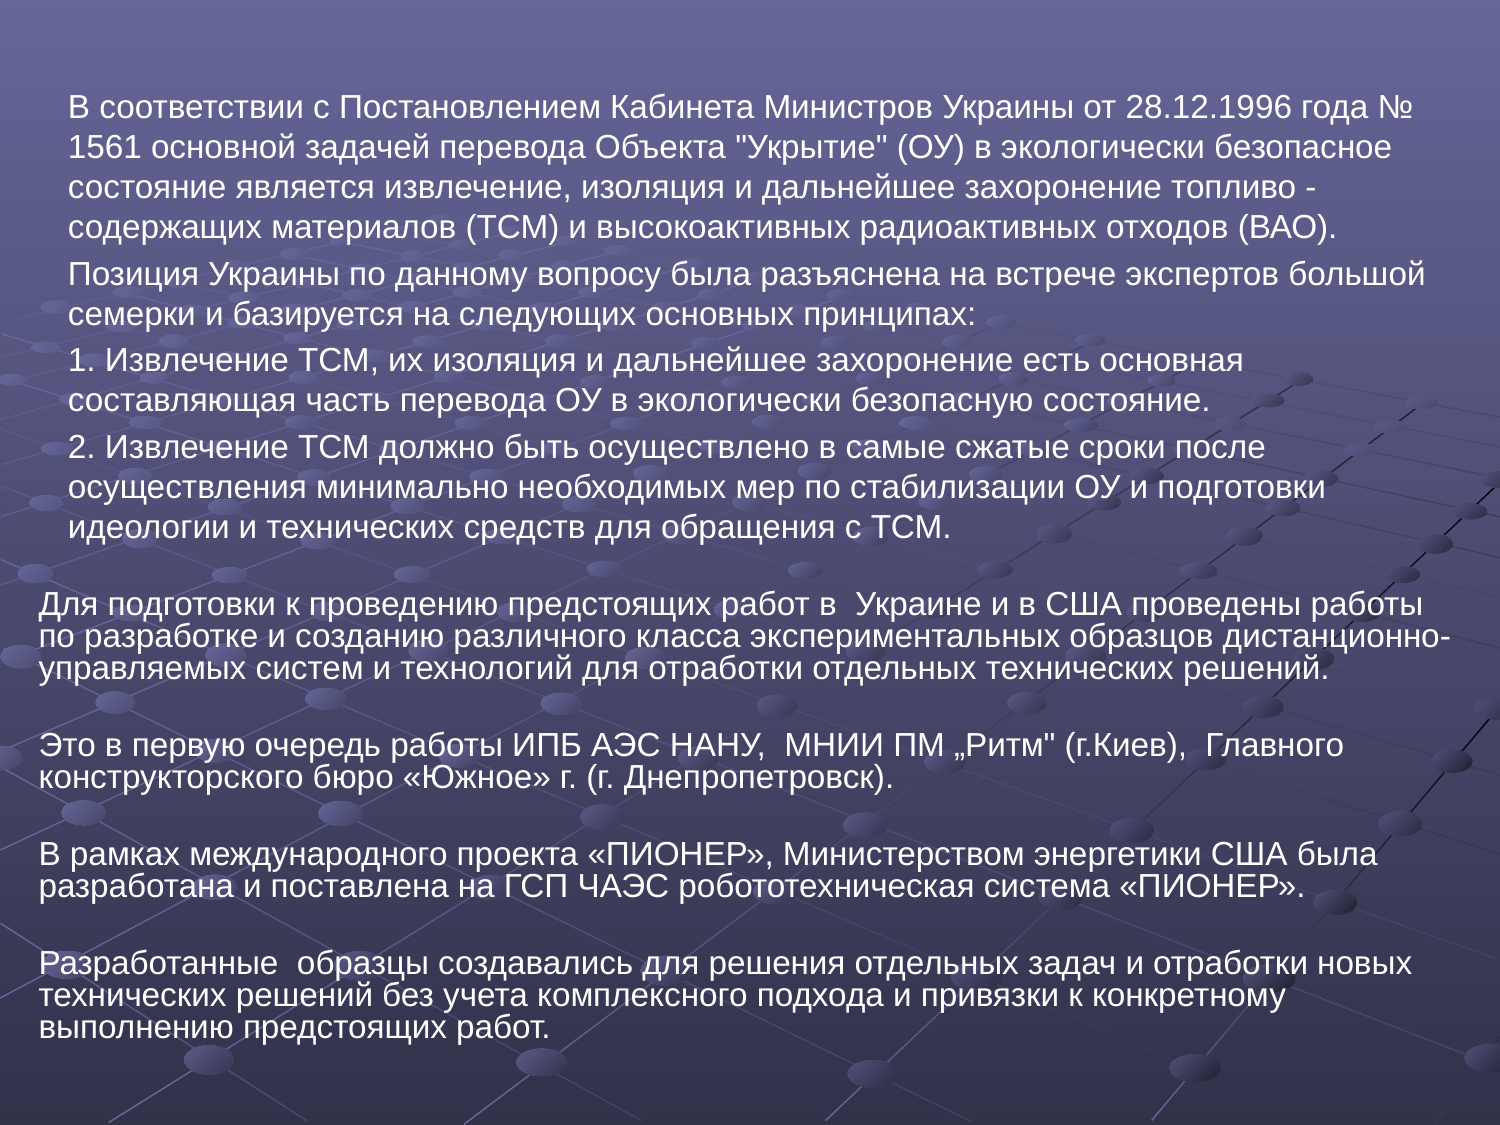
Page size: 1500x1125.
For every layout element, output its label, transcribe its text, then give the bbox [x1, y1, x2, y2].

list В соответствии с Постановлением Кабинета Министров Украины от 28.12.1996 года № 1561 основной задачей перевода Объекта "Укрытие" (ОУ) в экологически безопасное состояние является извлечение, изоляция и дальнейшее захоронение топливо - содержащих материалов (ТСМ) и высокоактивных радиоактивных отходов (ВАО). Позиция Украины по данному вопросу была разъяснена на встрече экспертов большой семерки и базируется на следующих основных принципах: 1. Извлечение ТСМ, их изоляция и дальнейшее захоронение есть основная составляющая часть перевода ОУ в экологически безопасную состояние. 2. Извлечение ТСМ должно быть осуществлено в самые сжатые сроки после осуществления минимально необходимых мер по стабилизации ОУ и подготовки идеологии и технических средств для обращения с ТСМ. Для подготовки к проведению предстоящих работ в Украине и в США проведены работы по разработке и созданию различного класса экспериментальных образцов дистанционно-управляемых систем и технологий для отработки отдельных технических решений. Это в первую очередь работы ИПБ АЭС НАНУ, МНИИ ПМ „Ритм" (г.Киев), Главного конструкторского бюро «Южное» г. (г. Днепропетровск). В рамках международного проекта «ПИОНЕР», Министерством энергетики США была разработана и поставлена на ГСП ЧАЭС робототехническая система «ПИОНЕР». Разработанные образцы создавались для решения отдельных задач и отработки новых технических решений без учета комплексного подхода и привязки к конкретному выполнению предстоящих работ. [23, 78, 1483, 1035]
